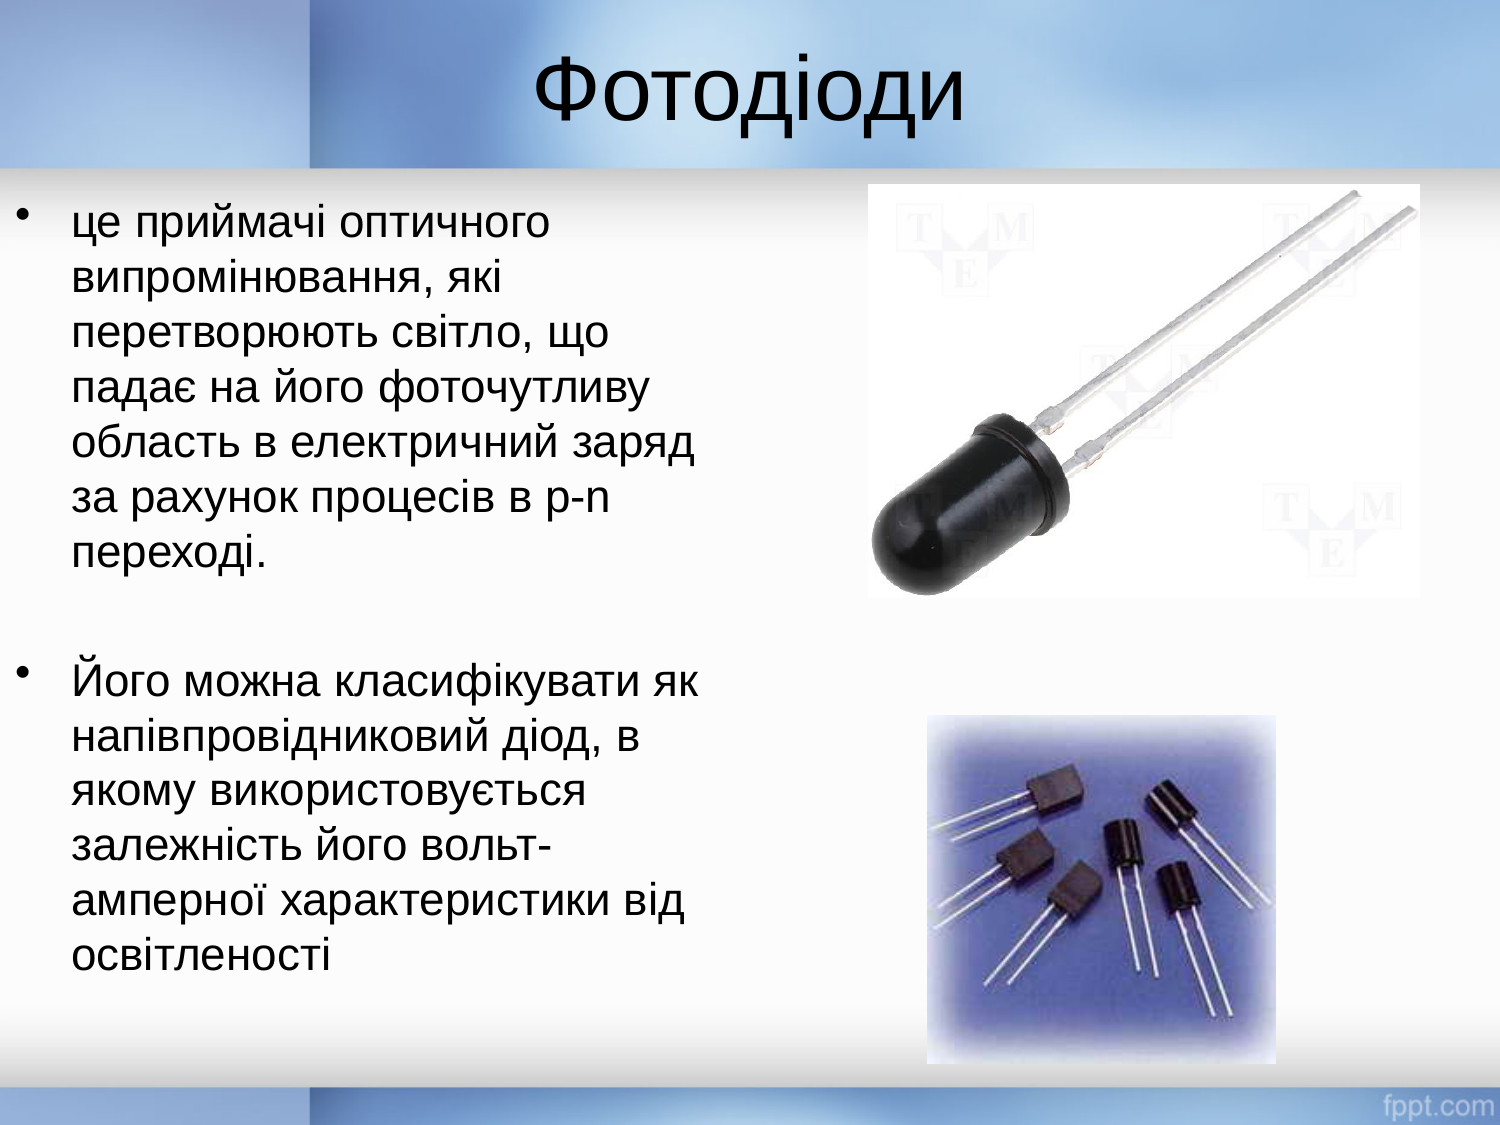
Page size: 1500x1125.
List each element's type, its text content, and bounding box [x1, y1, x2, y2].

list це приймачі оптичного випромінювання, які перетворюють світло, що падає на його фоточутливу область в електричний заряд за рахунок процесів в p-n переході. Його можна класифікувати як напівпровідниковий діод, в якому використовується залежність його вольт-амперної характеристики від освітленості [0, 184, 751, 1006]
title Фотодіоди [74, 44, 1426, 233]
picture [0, 0, 1500, 1125]
